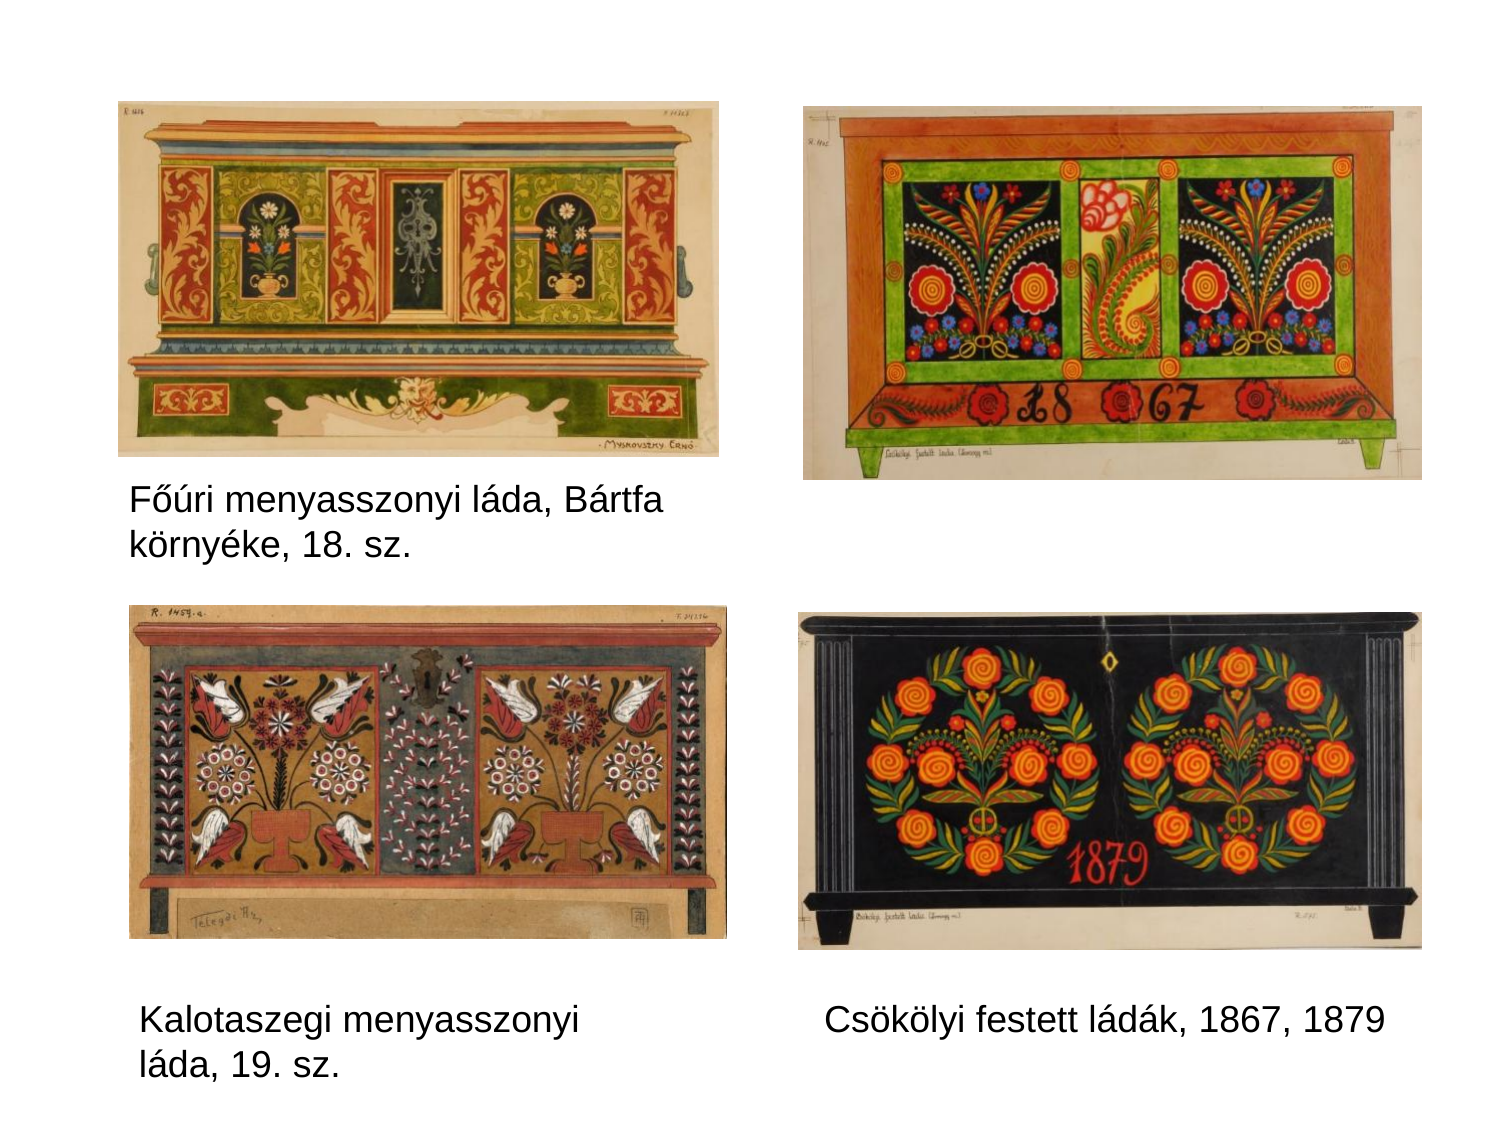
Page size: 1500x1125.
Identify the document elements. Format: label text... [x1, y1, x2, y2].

picture [803, 105, 1423, 480]
picture [129, 605, 727, 939]
text_box Kalotaszegi menyasszonyi láda, 19. sz. [123, 987, 680, 1094]
text_box Főúri menyasszonyi láda, Bártfa környéke, 18. sz. [113, 467, 717, 574]
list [118, 101, 719, 457]
picture [798, 612, 1423, 950]
text_box Csökölyi festett ládák, 1867, 1879 [809, 987, 1412, 1049]
